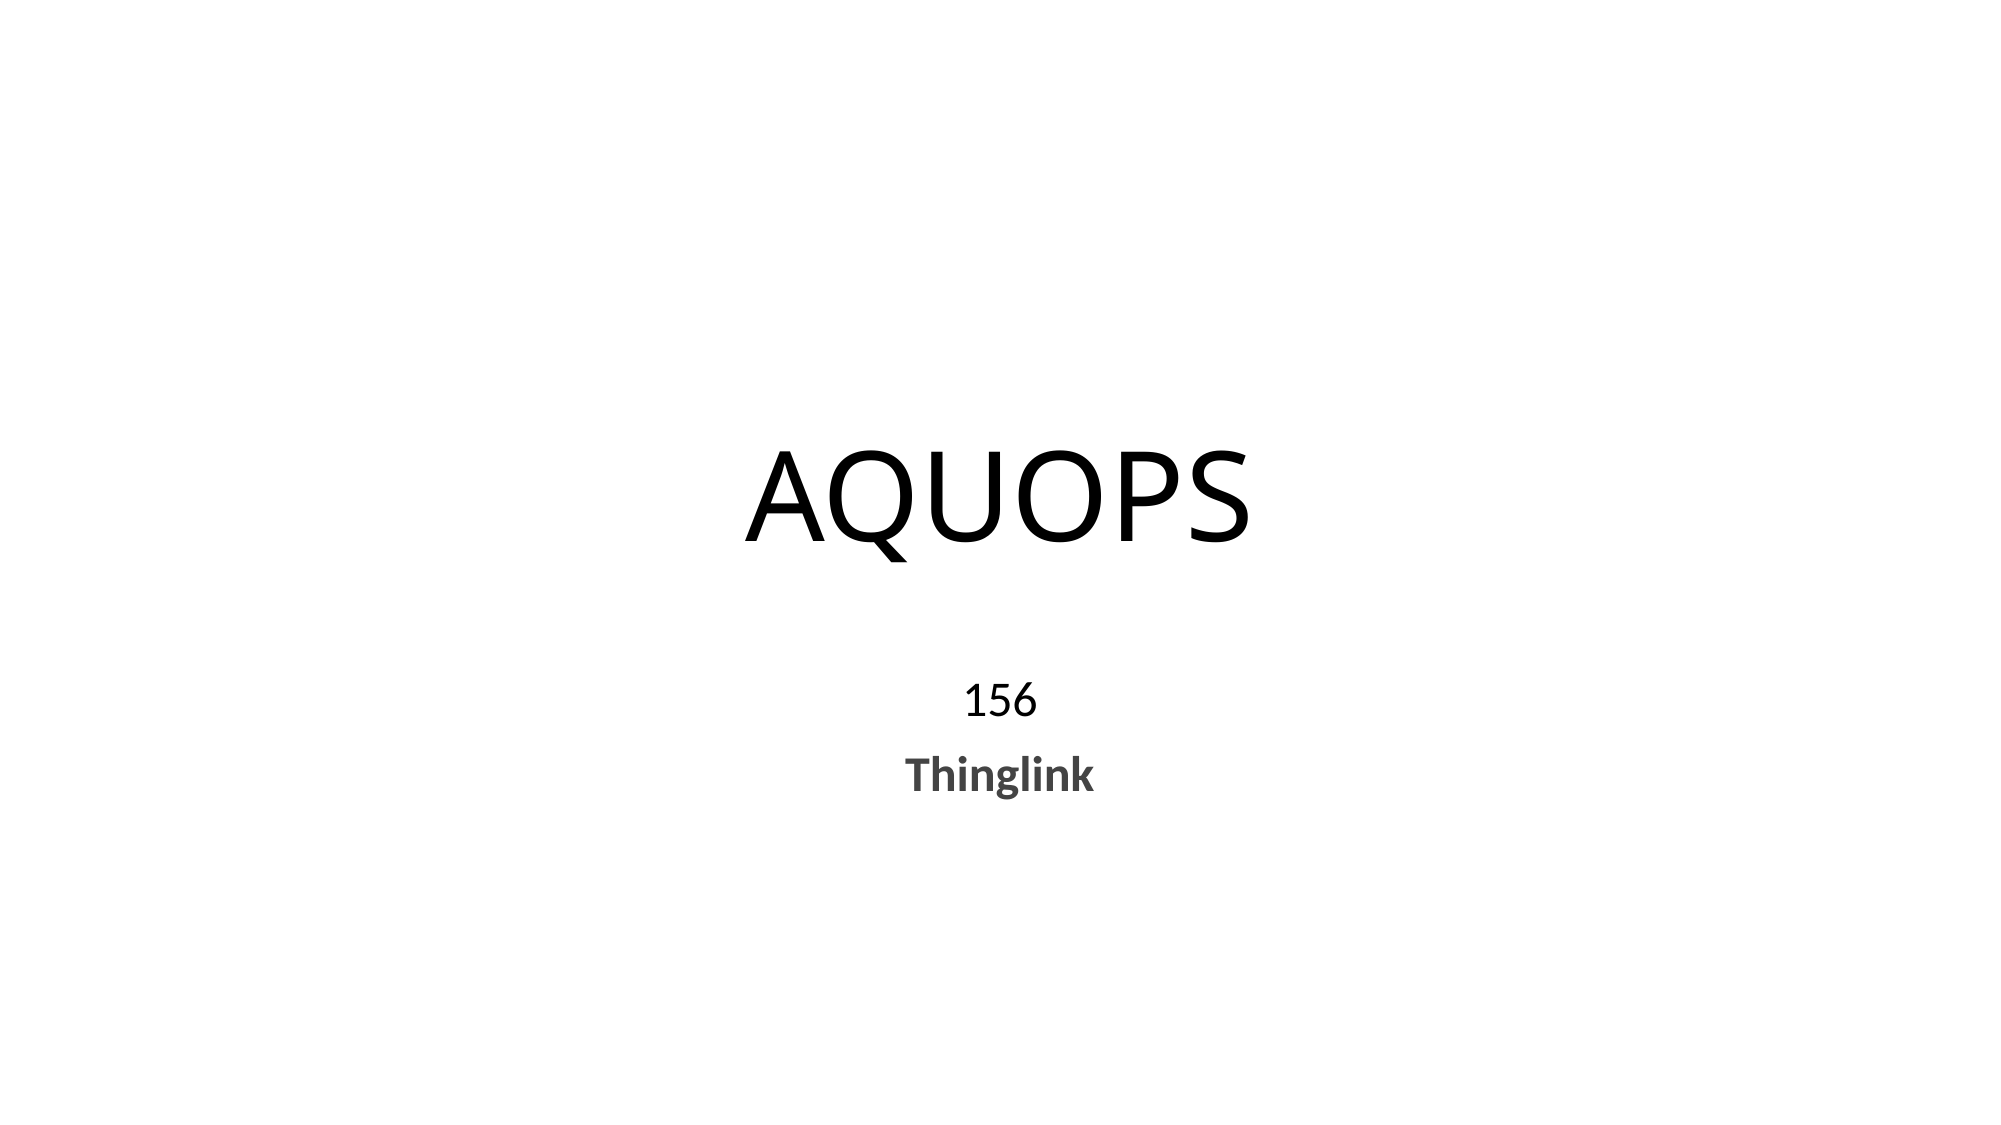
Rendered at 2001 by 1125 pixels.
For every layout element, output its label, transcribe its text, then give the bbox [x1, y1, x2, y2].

subtitle 156 Thinglink [249, 590, 1750, 863]
title AQUOPS [249, 184, 1750, 576]
